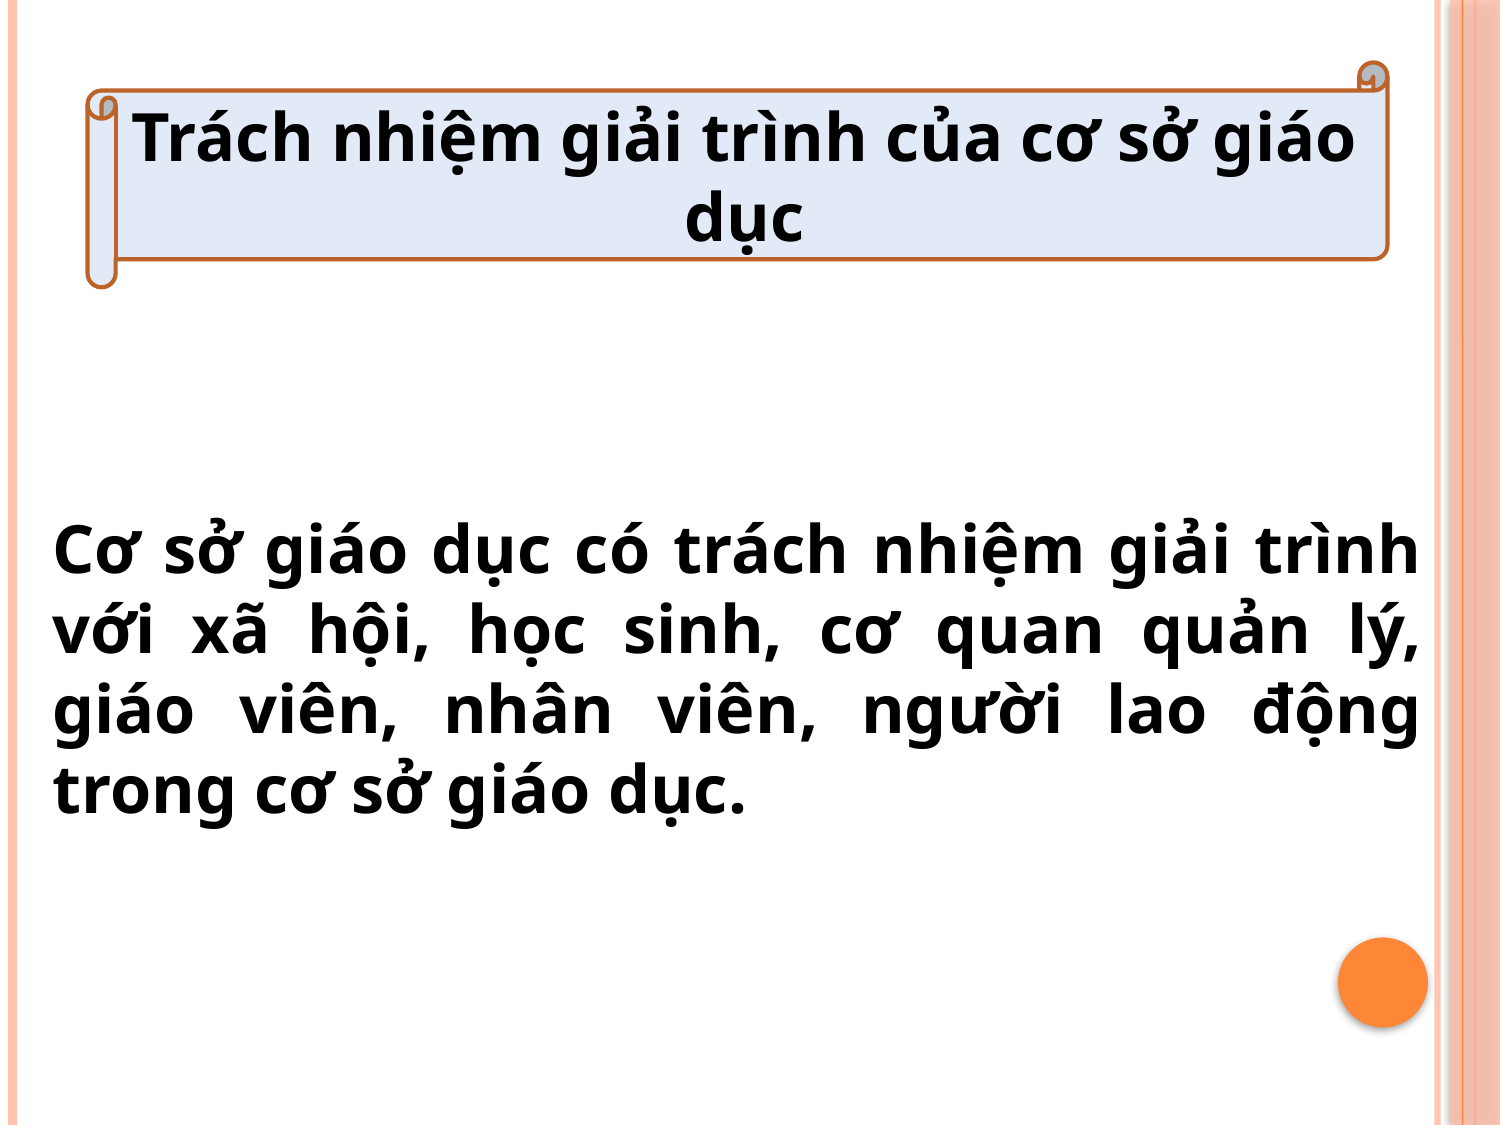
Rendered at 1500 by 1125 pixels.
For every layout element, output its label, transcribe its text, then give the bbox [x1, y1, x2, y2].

text_box Cơ sở giáo dục có trách nhiệm giải trình với xã hội, học sinh, cơ quan quản lý, giáo viên, nhân viên, người lao động trong cơ sở giáo dục. [37, 499, 1438, 835]
text_box Trách nhiệm giải trình của cơ sở giáo dục [85, 60, 1390, 290]
